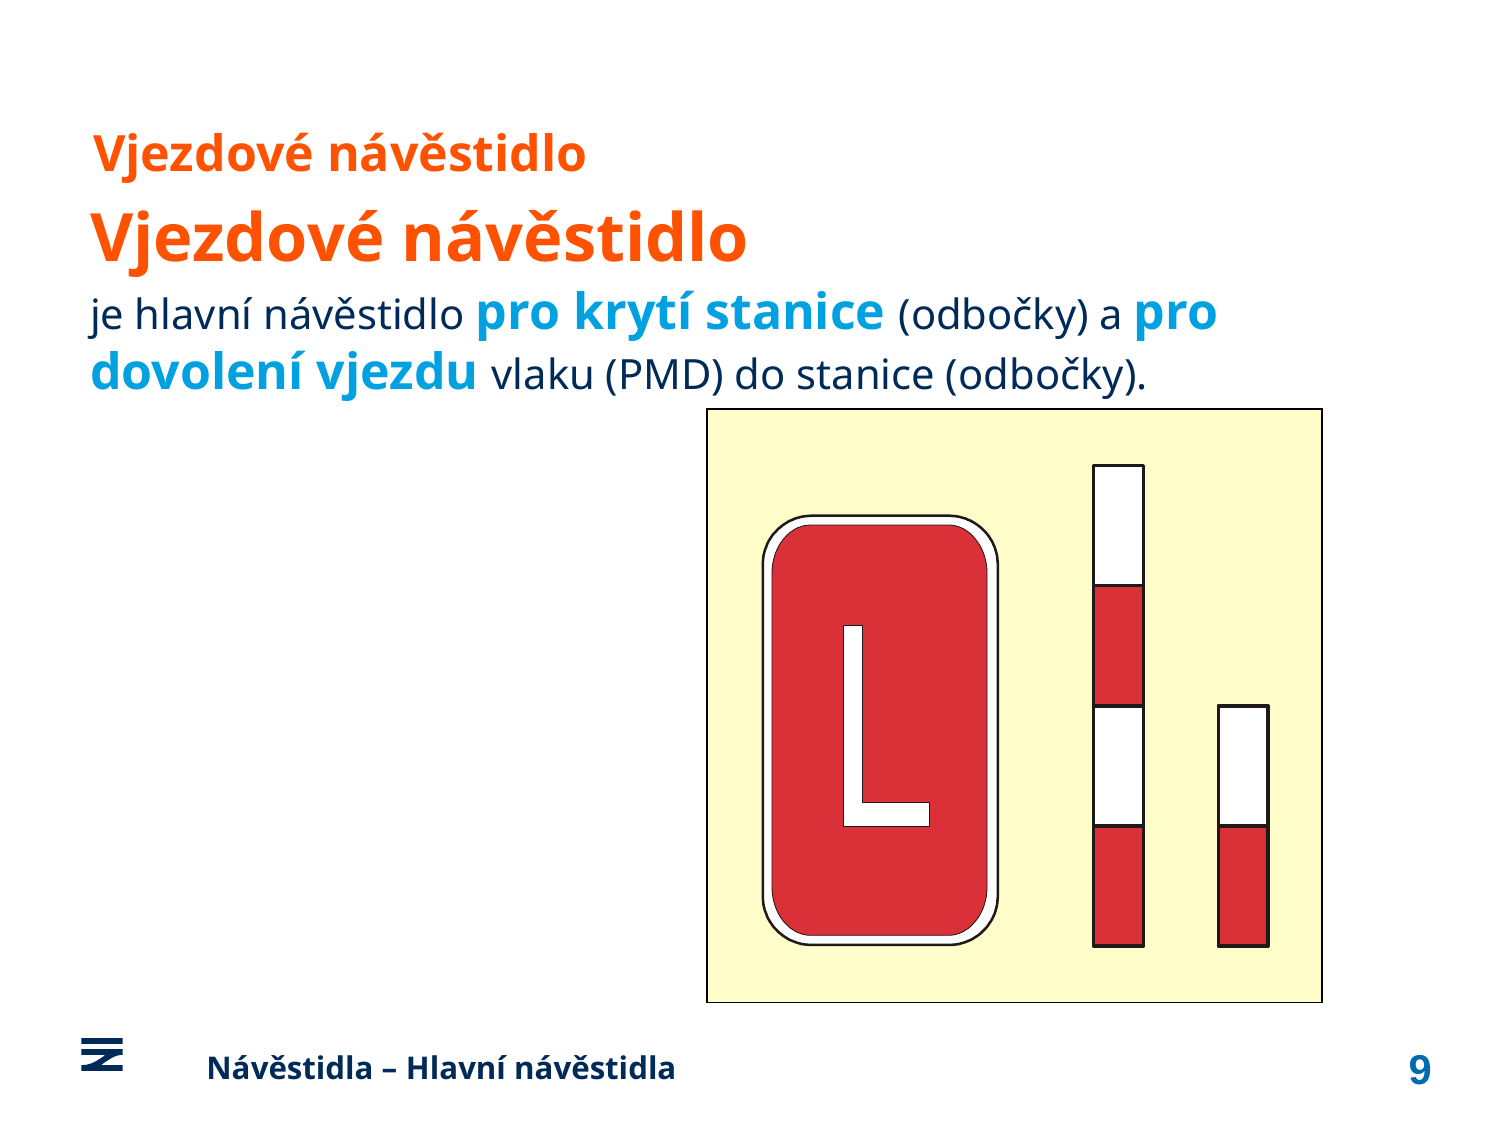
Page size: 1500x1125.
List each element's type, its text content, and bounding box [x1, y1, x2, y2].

slide_number 9 [1096, 1034, 1447, 1095]
list Návěstidla – Hlavní návěstidla [41, 1038, 985, 1098]
list Vjezdové návěstidlo [78, 113, 1436, 197]
picture [707, 409, 1322, 1002]
list Vjezdové návěstidlo je hlavní návěstidlo pro krytí stanice (odbočky) a pro dovolení vjezdu vlaku (PMD) do stanice (odbočky). [75, 186, 1425, 1005]
